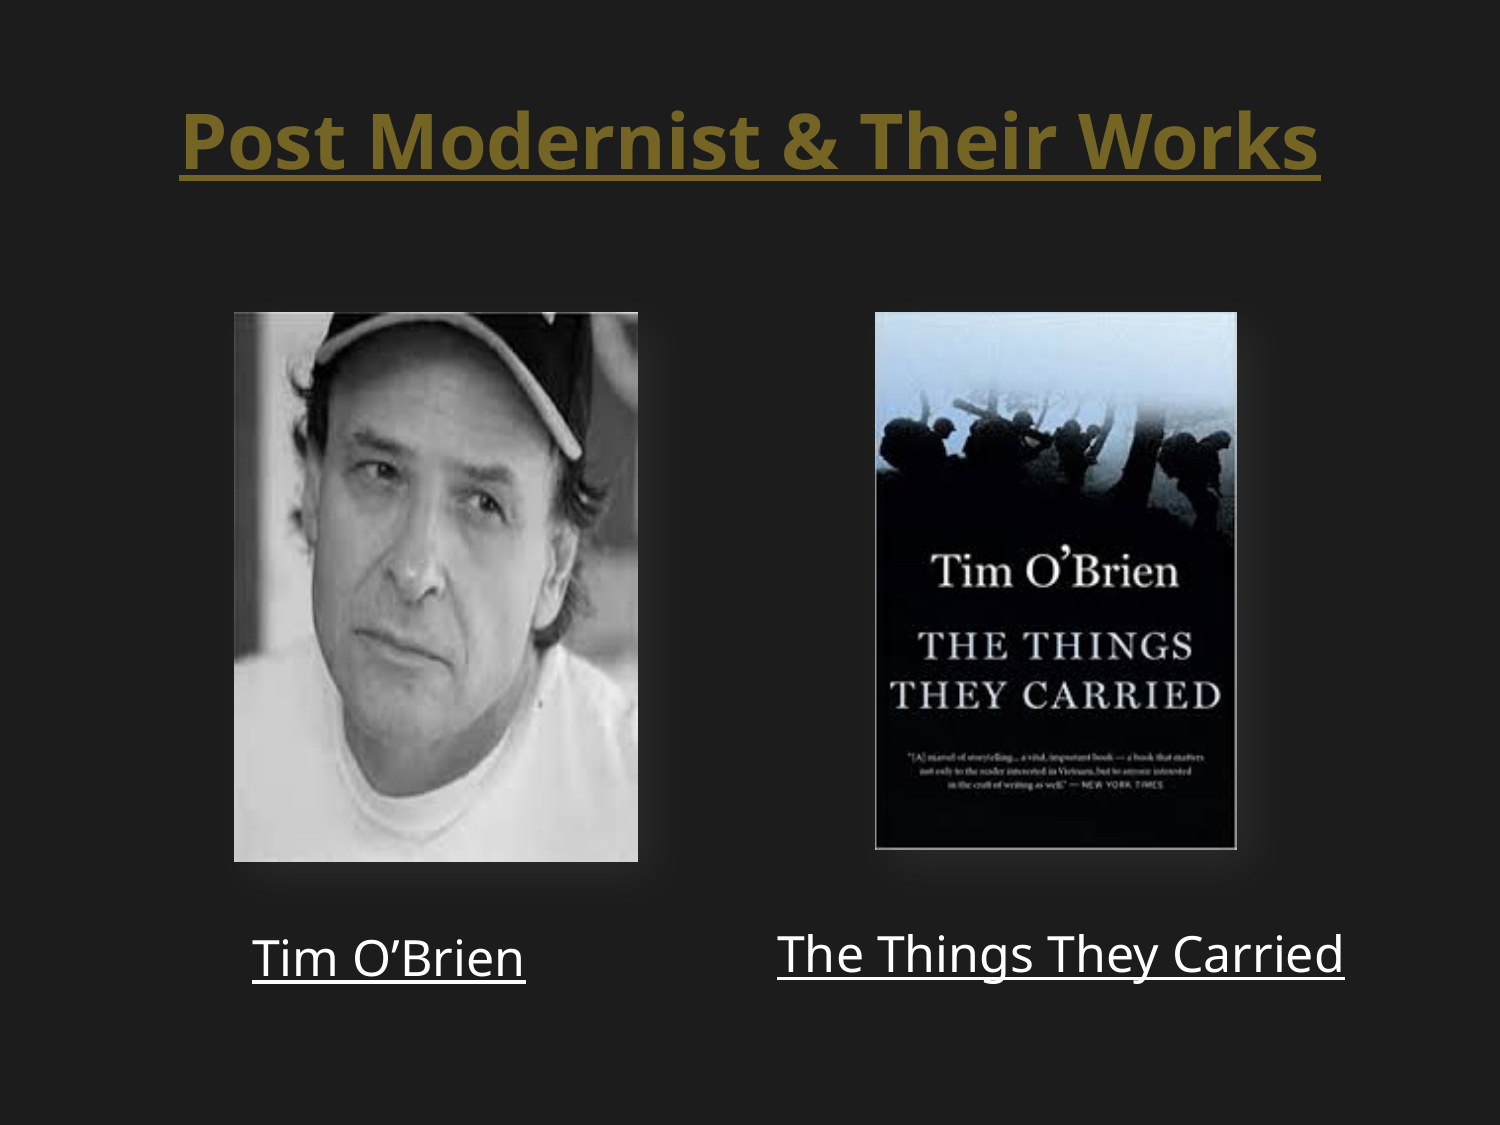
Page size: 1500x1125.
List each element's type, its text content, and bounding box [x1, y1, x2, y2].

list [234, 312, 638, 862]
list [874, 312, 1237, 851]
list Tim O’Brien [237, 900, 735, 1013]
list The Things They Carried [762, 900, 1423, 1006]
title Post Modernist & Their Works [75, 44, 1425, 233]
